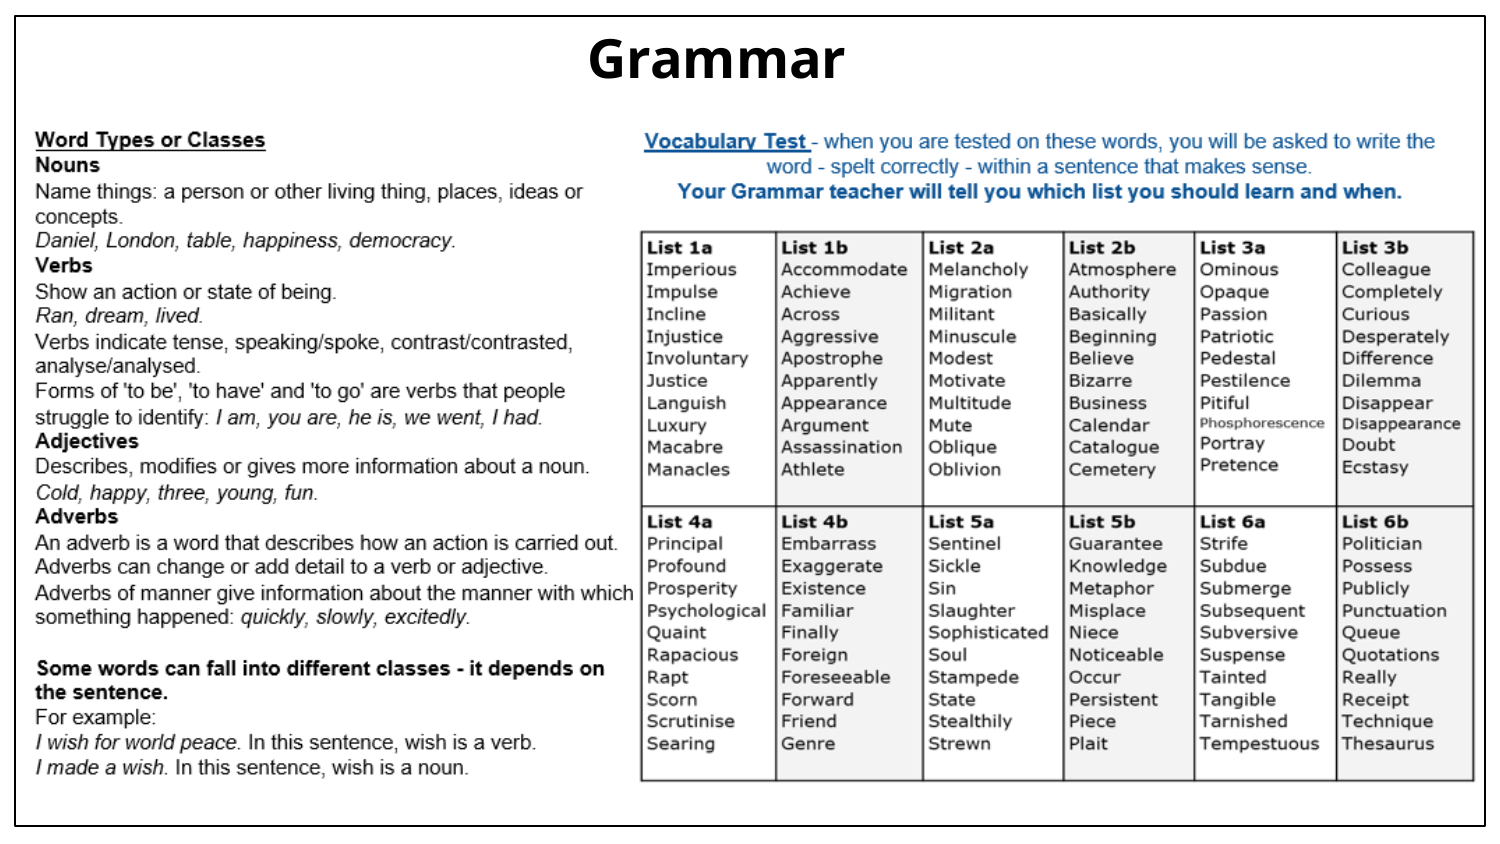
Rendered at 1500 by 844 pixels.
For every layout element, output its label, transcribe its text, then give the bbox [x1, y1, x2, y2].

text_box [14, 16, 1486, 827]
text_box Grammar [511, 16, 923, 88]
picture [21, 123, 1479, 791]
